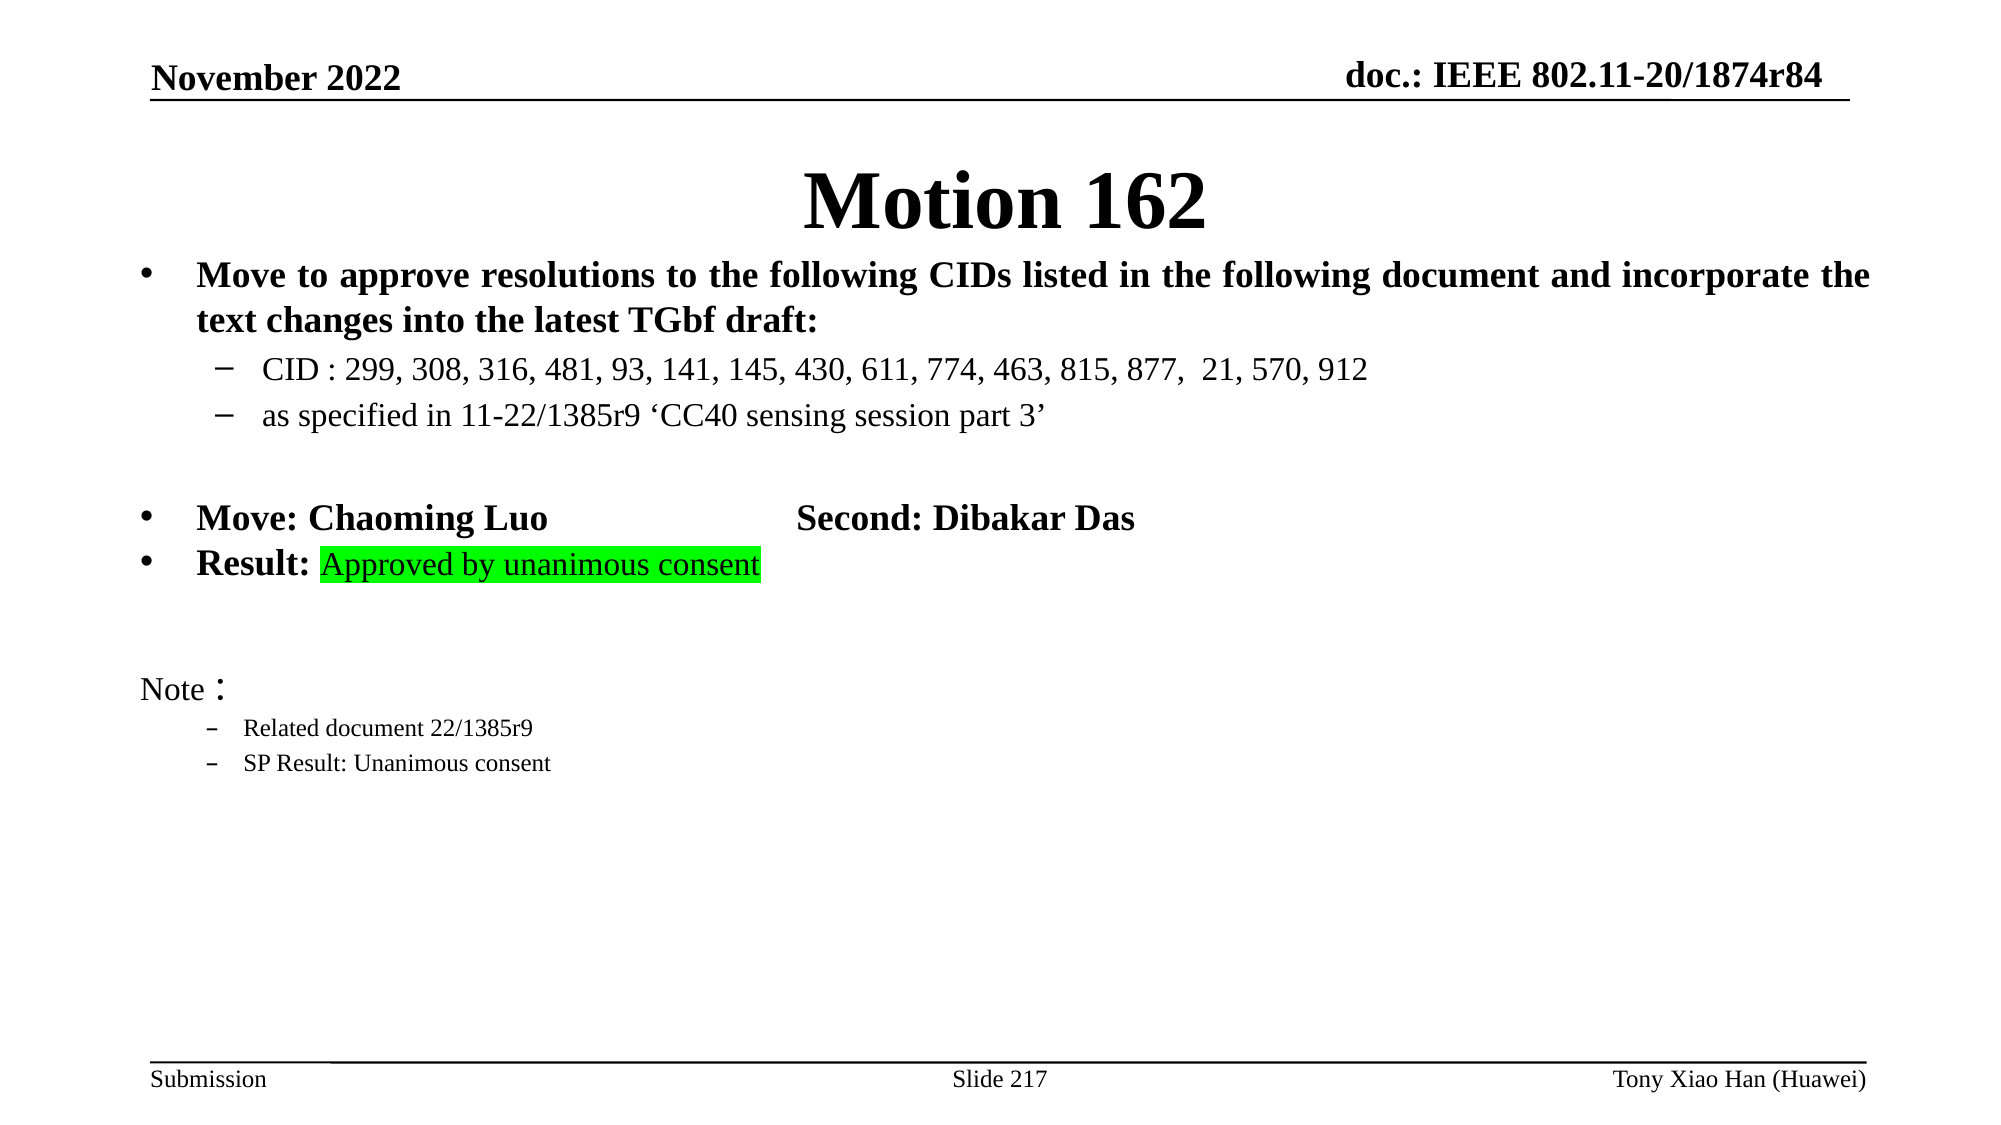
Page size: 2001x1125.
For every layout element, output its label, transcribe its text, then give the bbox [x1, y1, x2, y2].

text_box Motion 162 [368, 137, 1644, 212]
text_box Move to approve resolutions to the following CIDs listed in the following document and incorporate the text changes into the latest TGbf draft: CID : 299, 308, 316, 481, 93, 141, 145, 430, 611, 774, 463, 815, 877, 21, 570, 912 as specified in 11-22/1385r9 ‘CC40 sensing session part 3’ Move: Chaoming Luo Second: Dibakar Das Result: Approved by unanimous consent Note： Related document 22/1385r9 SP Result: Unanimous consent [125, 212, 1888, 963]
